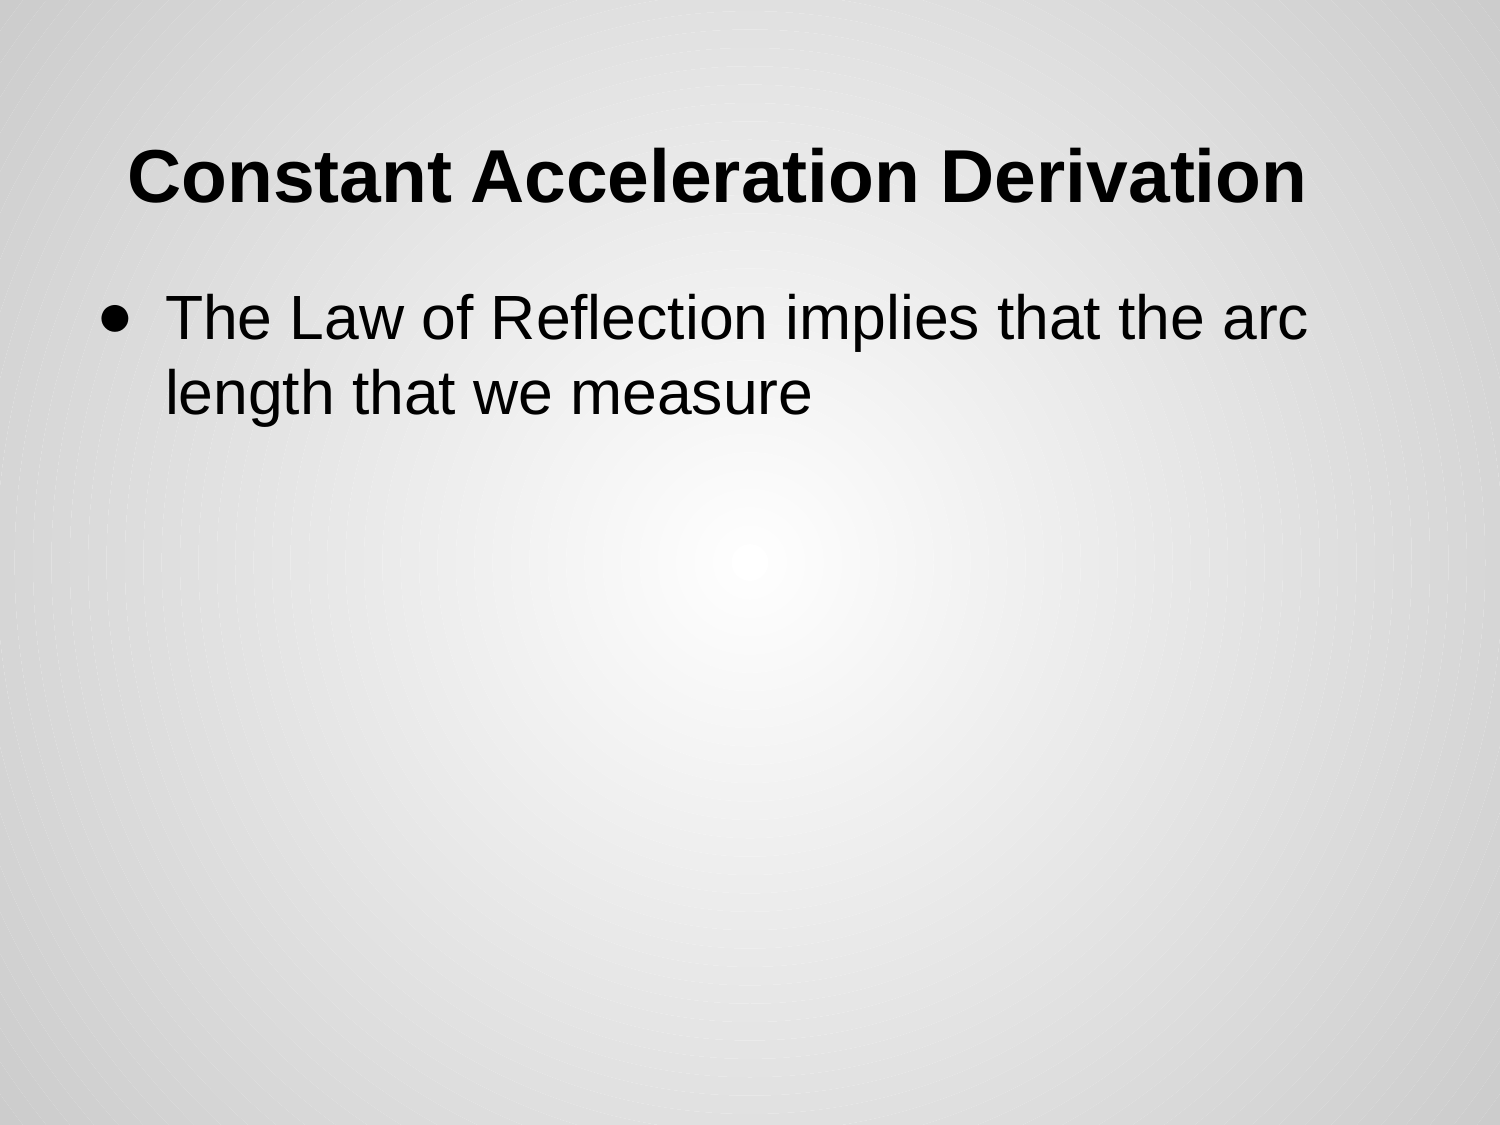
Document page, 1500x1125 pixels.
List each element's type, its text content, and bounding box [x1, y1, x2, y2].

list The Law of Reflection implies that the arc length that we measure [75, 262, 1425, 1078]
title Constant Acceleration Derivation [75, 45, 1425, 233]
